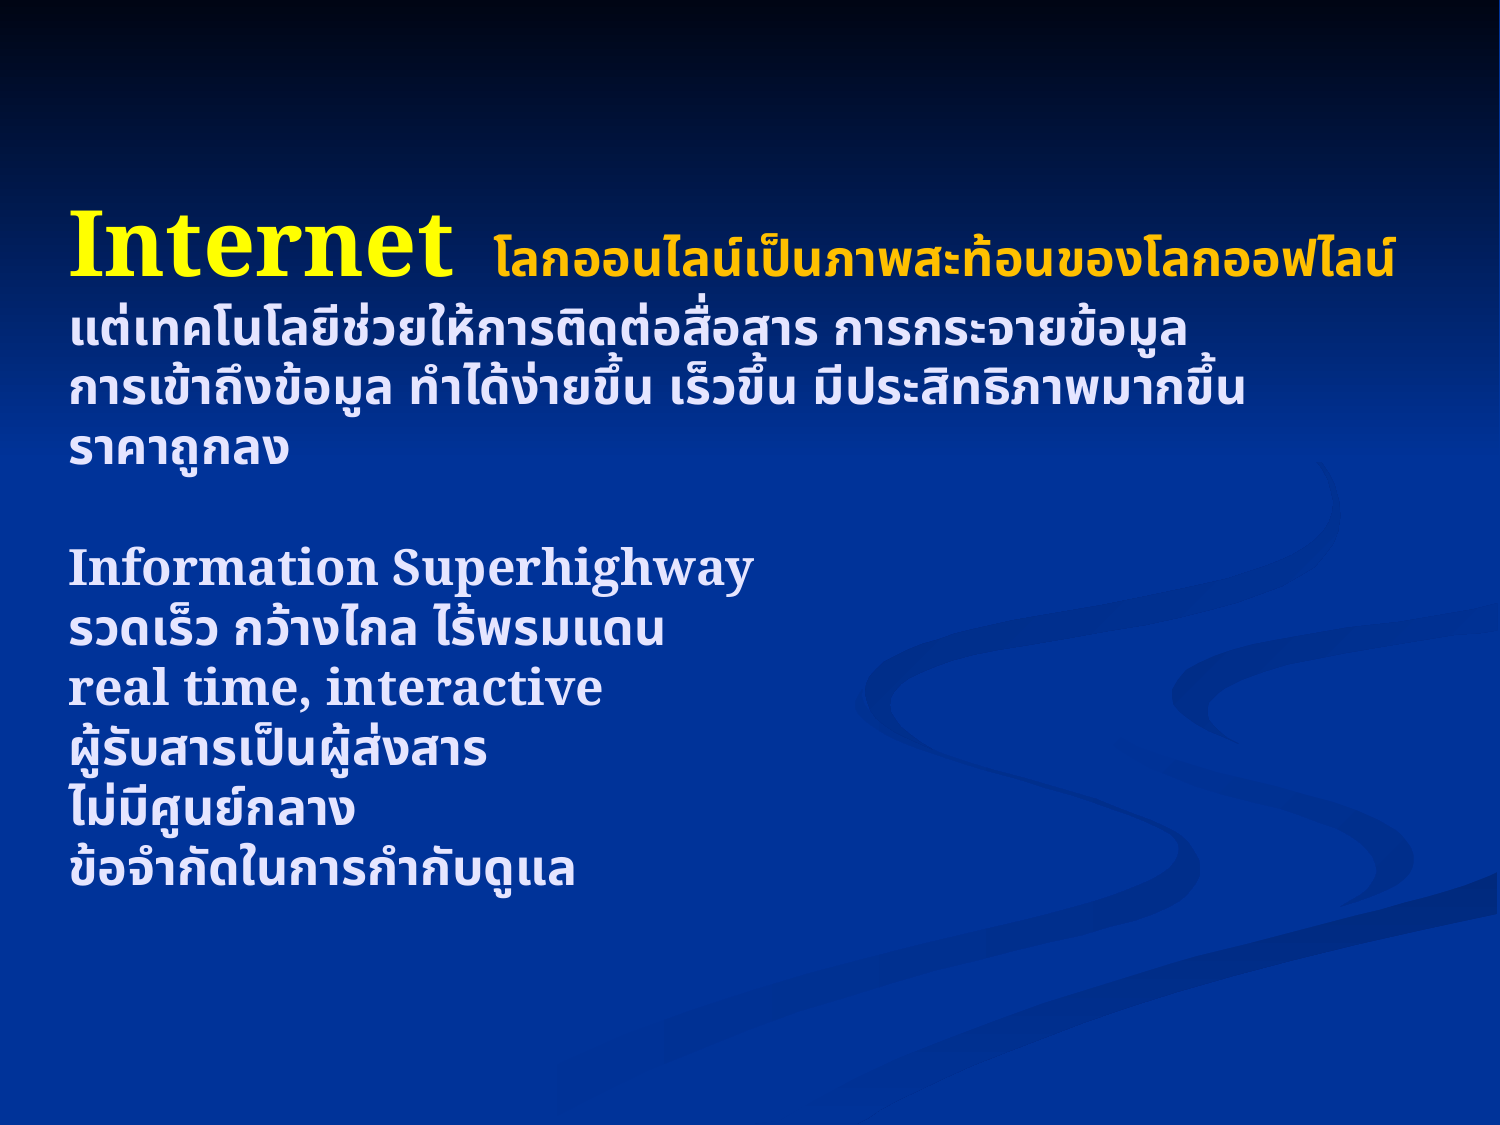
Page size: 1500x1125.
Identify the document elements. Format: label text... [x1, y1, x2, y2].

title Internet โลกออนไลน์เป็นภาพสะท้อนของโลกออฟไลน์ แต่เทคโนโลยีช่วยให้การติดต่อสื่อสาร การกระจายข้อมูล การเข้าถึงข้อมูล ทำได้ง่ายขึ้น เร็วขึ้น มีประสิทธิภาพมากขึ้น ราคาถูกลง Information Superhighway รวดเร็ว กว้างไกล ไร้พรมแดน real time, interactive ผู้รับสารเป็นผู้ส่งสาร ไม่มีศูนย์กลาง ข้อจำกัดในการกำกับดูแล [52, 44, 1459, 1036]
